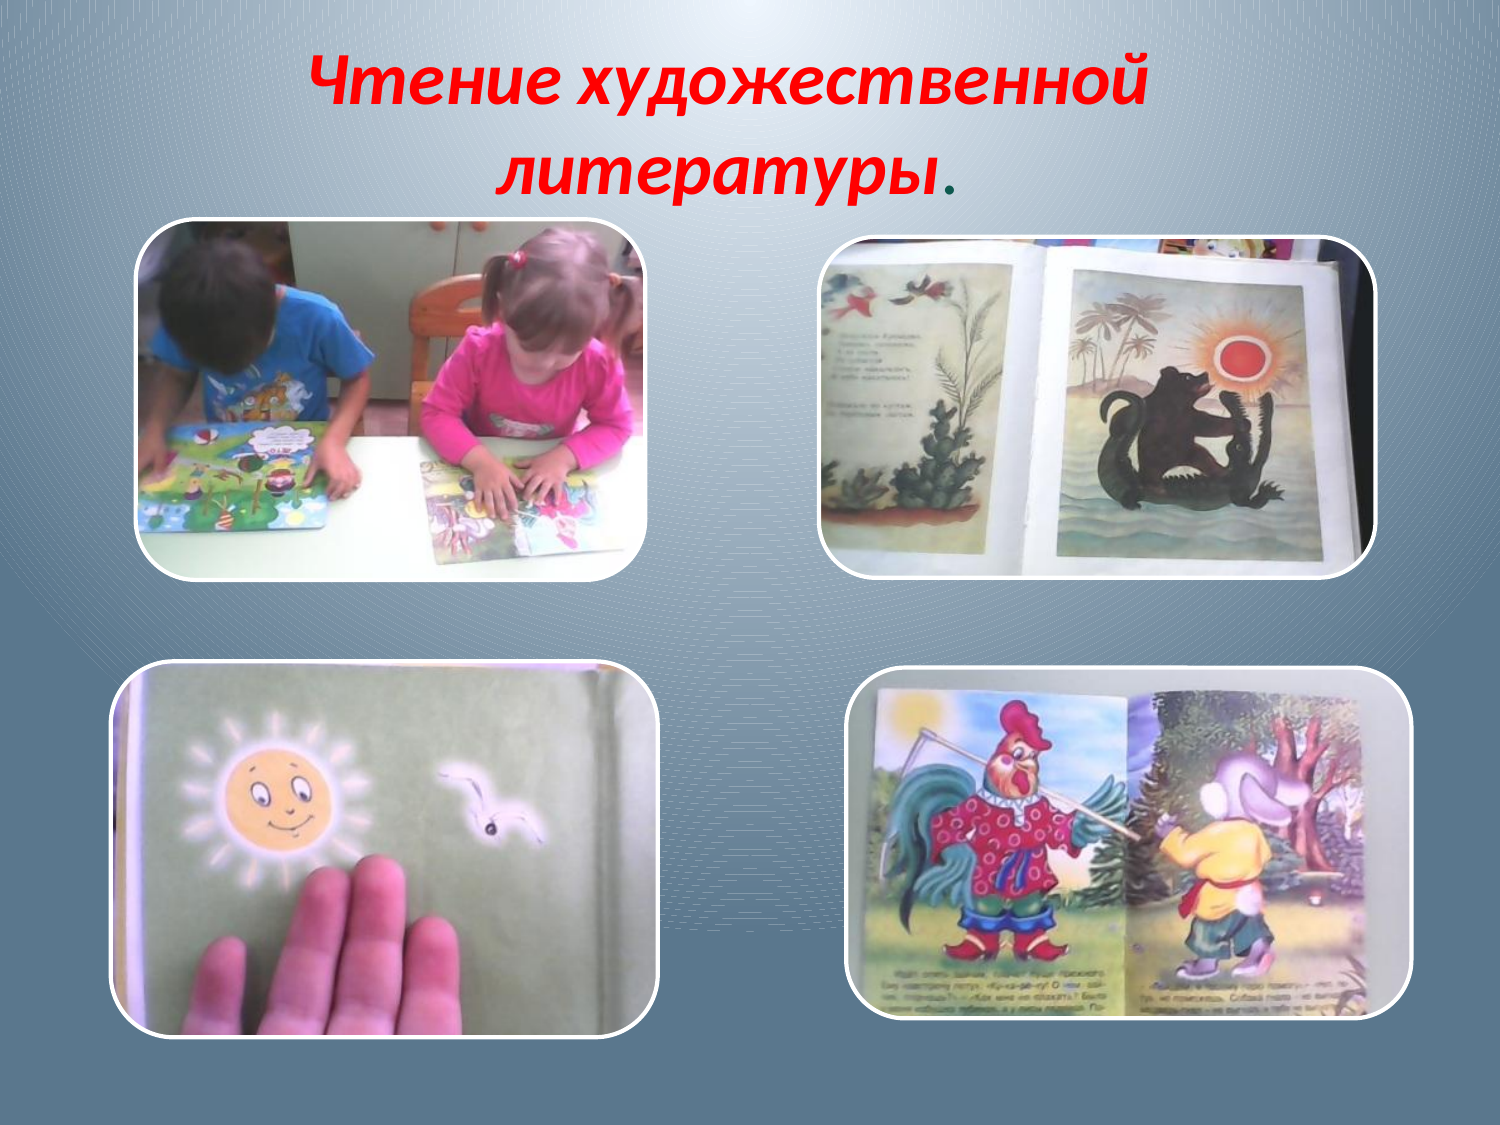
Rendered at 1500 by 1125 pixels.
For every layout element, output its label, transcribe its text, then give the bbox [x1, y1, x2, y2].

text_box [110, 644, 1412, 1125]
title Чтение художественной литературы. [53, 42, 1404, 197]
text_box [123, 113, 1389, 805]
